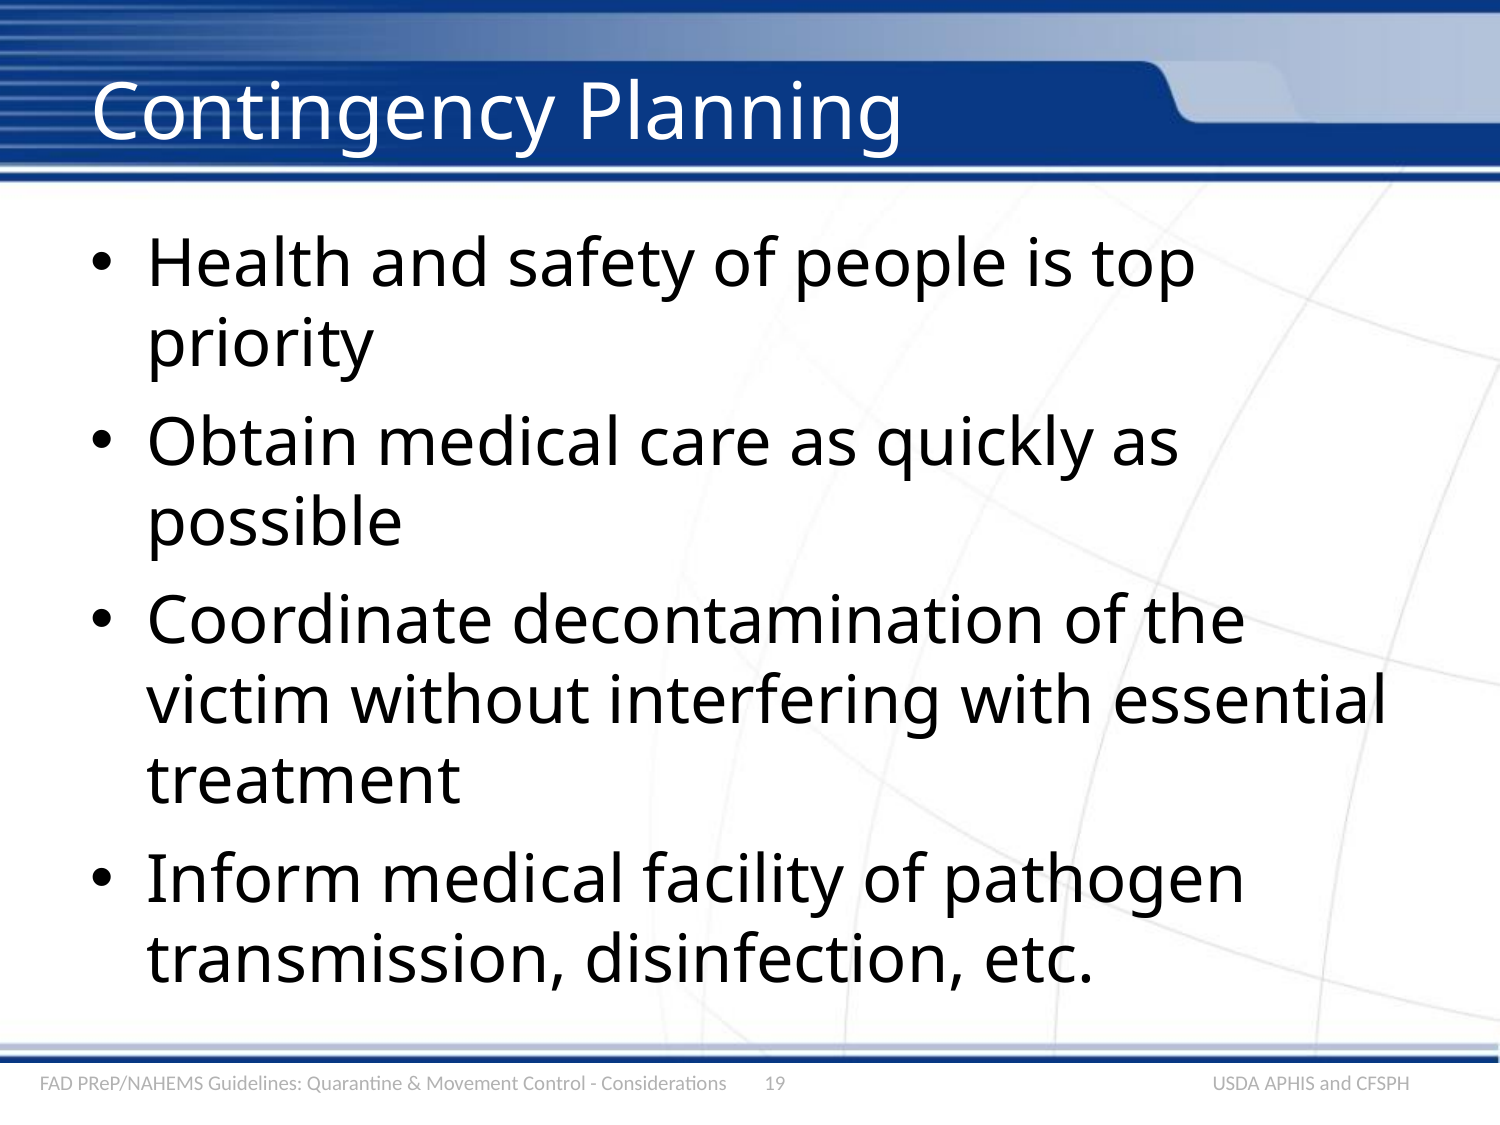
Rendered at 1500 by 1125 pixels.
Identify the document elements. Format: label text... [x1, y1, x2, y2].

footer FAD PReP/NAHEMS Guidelines: Quarantine & Movement Control - Considerations [24, 1042, 775, 1103]
slide_number 19 [775, 1042, 950, 1103]
picture [0, 0, 1500, 1063]
title Contingency Planning [75, 24, 1425, 163]
slide_number USDA APHIS and CFSPH [1074, 1042, 1425, 1103]
list Health and safety of people is top priority Obtain medical care as quickly as possible Coordinate decontamination of the victim without interfering with essential treatment Inform medical facility of pathogen transmission, disinfection, etc. [75, 212, 1425, 1025]
